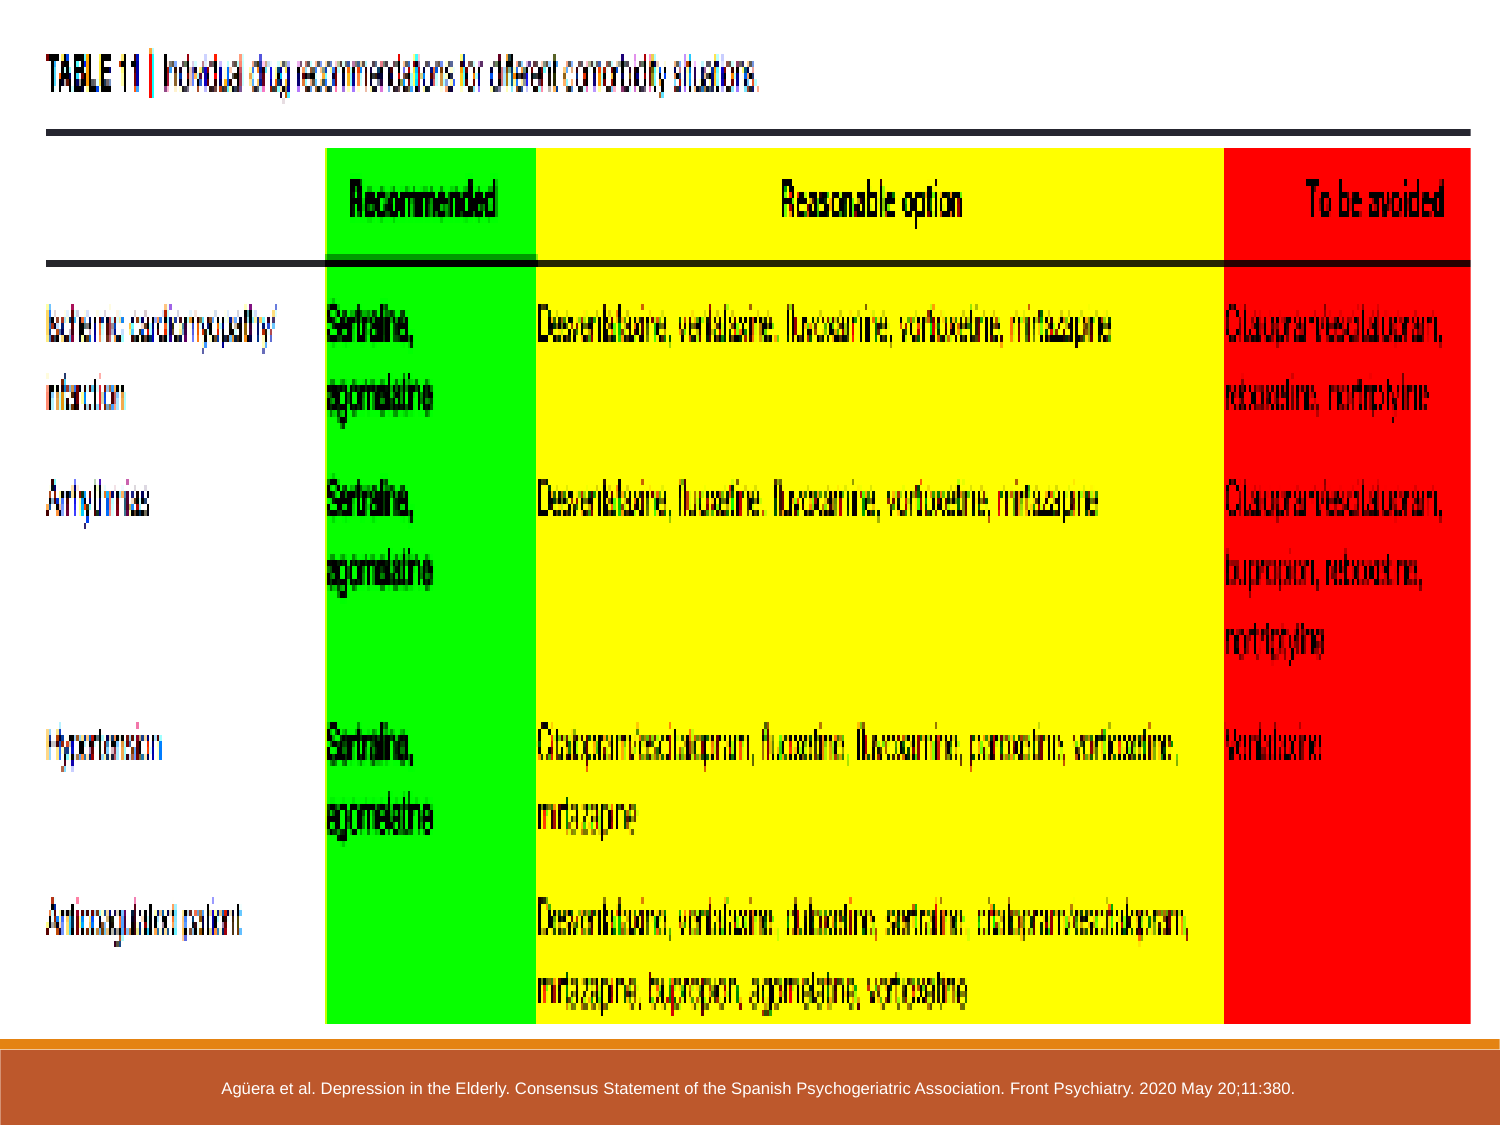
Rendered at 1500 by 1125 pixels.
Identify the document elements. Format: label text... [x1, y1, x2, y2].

picture [23, 30, 1472, 1024]
text_box Agüera et al. Depression in the Elderly. Consensus Statement of the Spanish Psychogeriatric Association. Front Psychiatry. 2020 May 20;11:380. [206, 1070, 1483, 1106]
